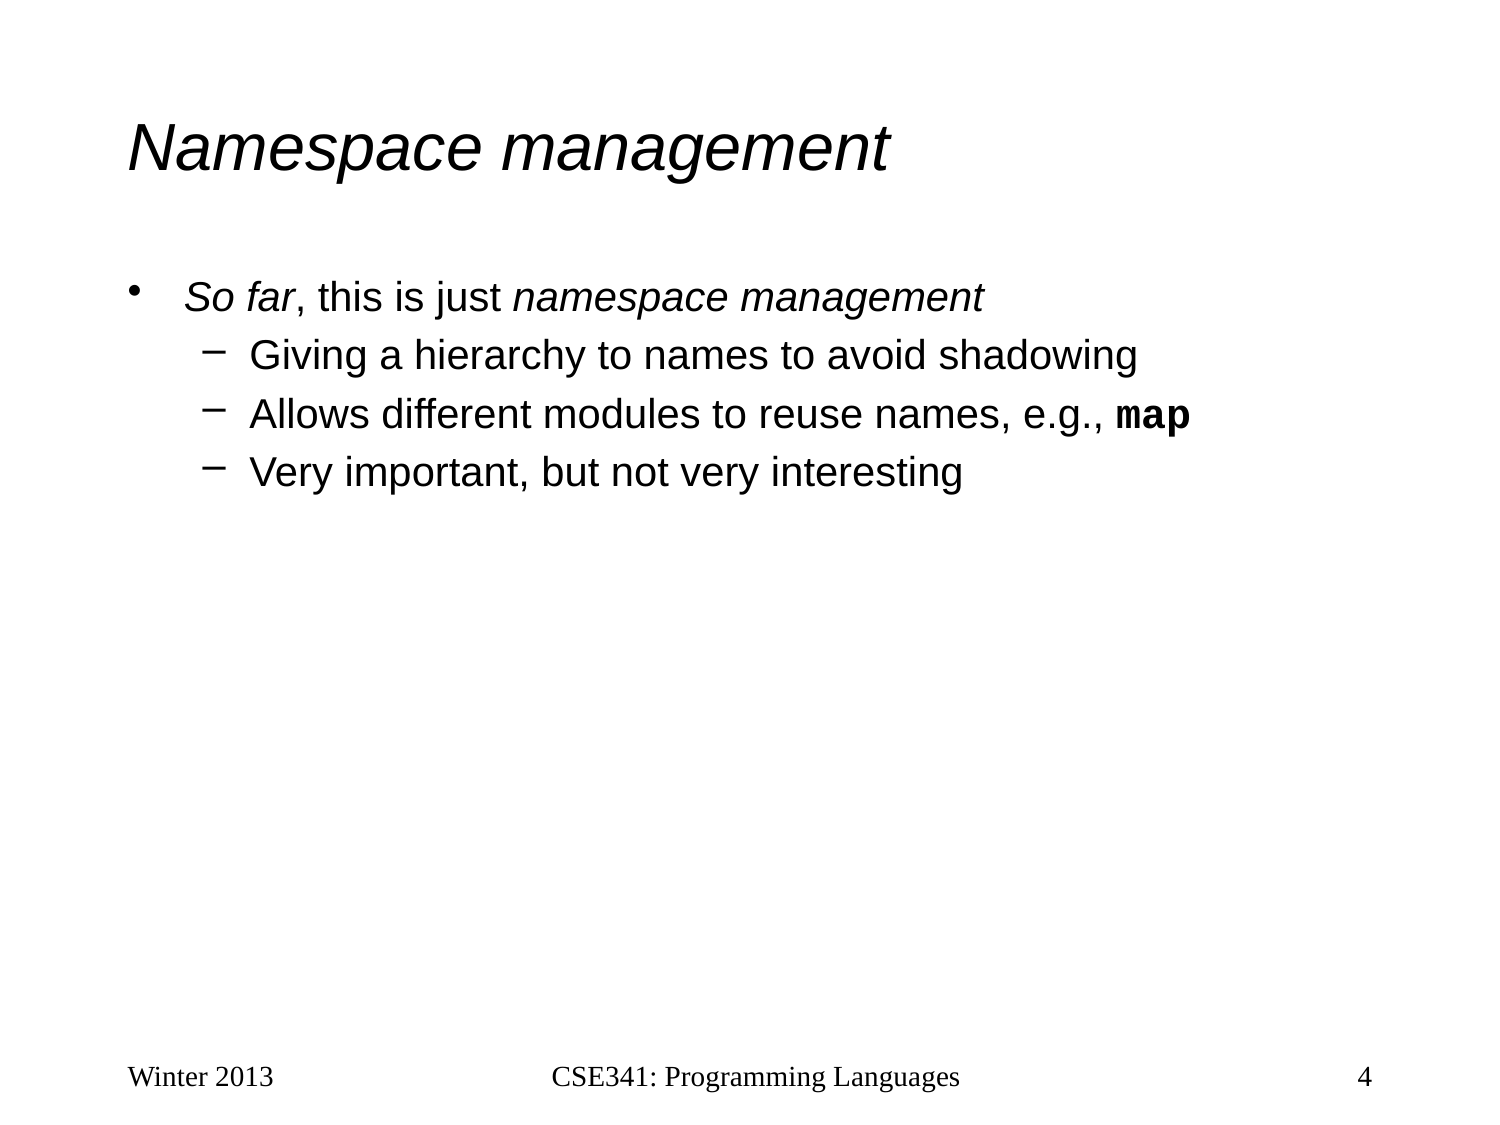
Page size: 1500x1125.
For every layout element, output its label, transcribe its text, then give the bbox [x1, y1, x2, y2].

list So far, this is just namespace management Giving a hierarchy to names to avoid shadowing Allows different modules to reuse names, e.g., map Very important, but not very interesting [112, 262, 1388, 1001]
footer CSE341: Programming Languages [474, 1049, 1038, 1125]
slide_number Winter 2013 [112, 1049, 426, 1125]
title Namespace management [112, 49, 1388, 238]
slide_number 4 [1074, 1049, 1388, 1125]
